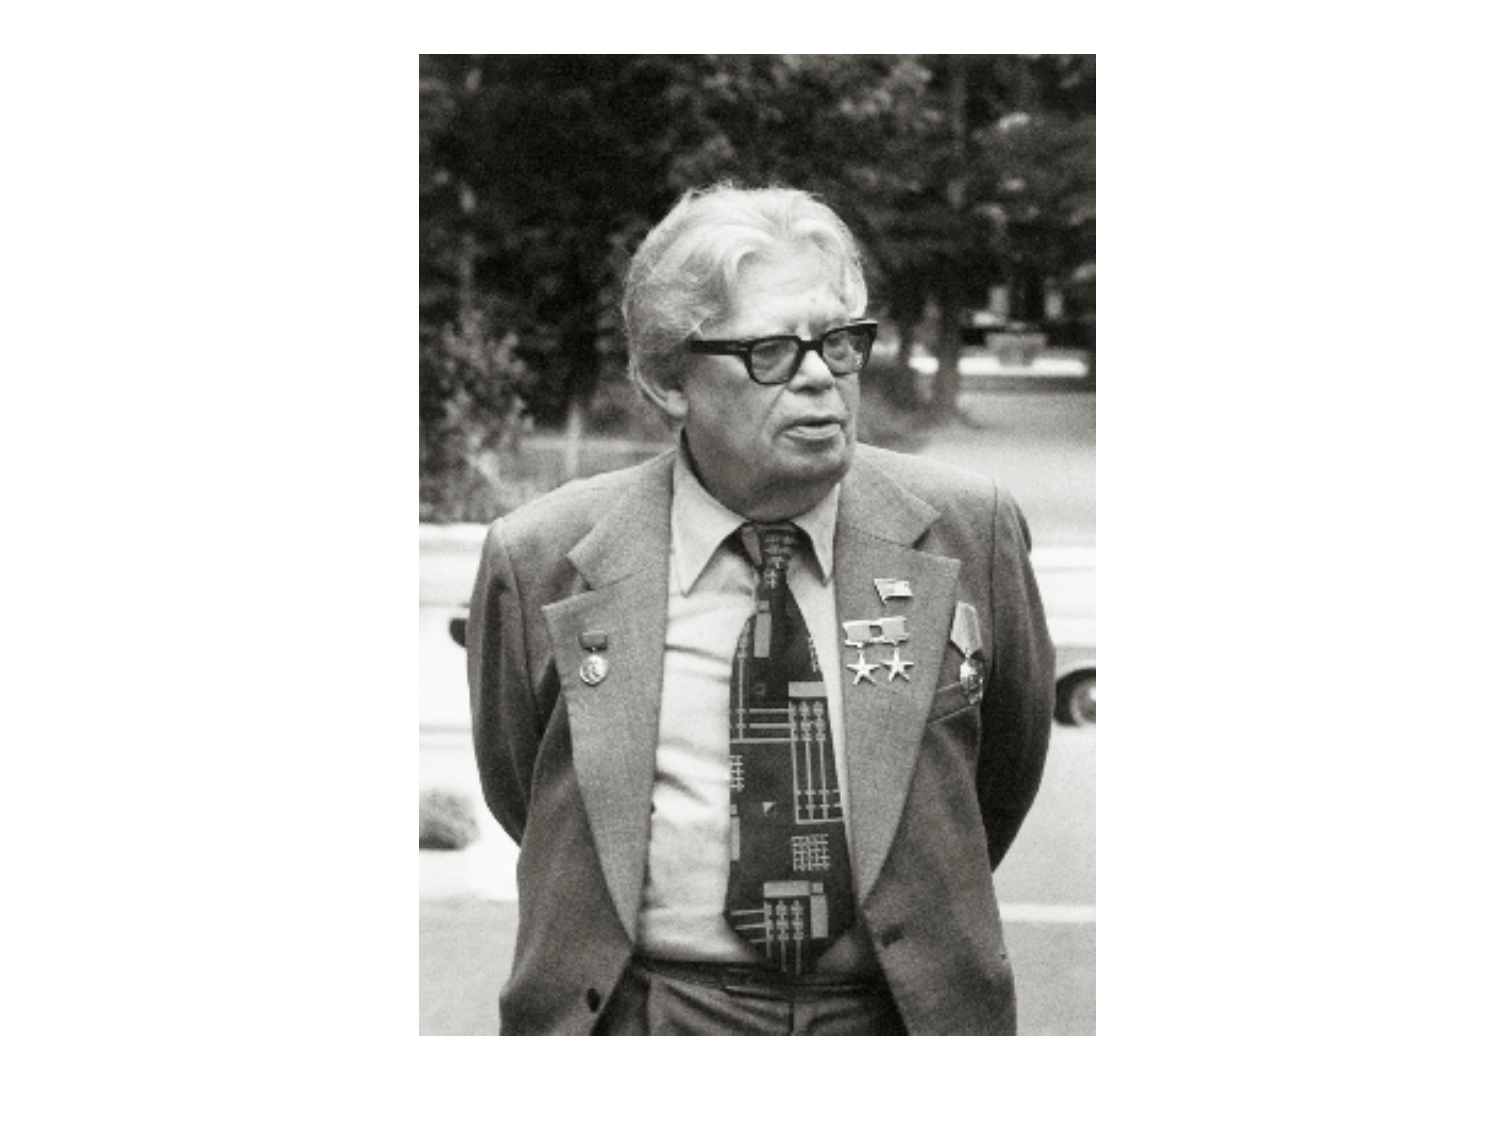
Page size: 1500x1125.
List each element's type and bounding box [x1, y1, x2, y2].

picture [419, 54, 1096, 1036]
